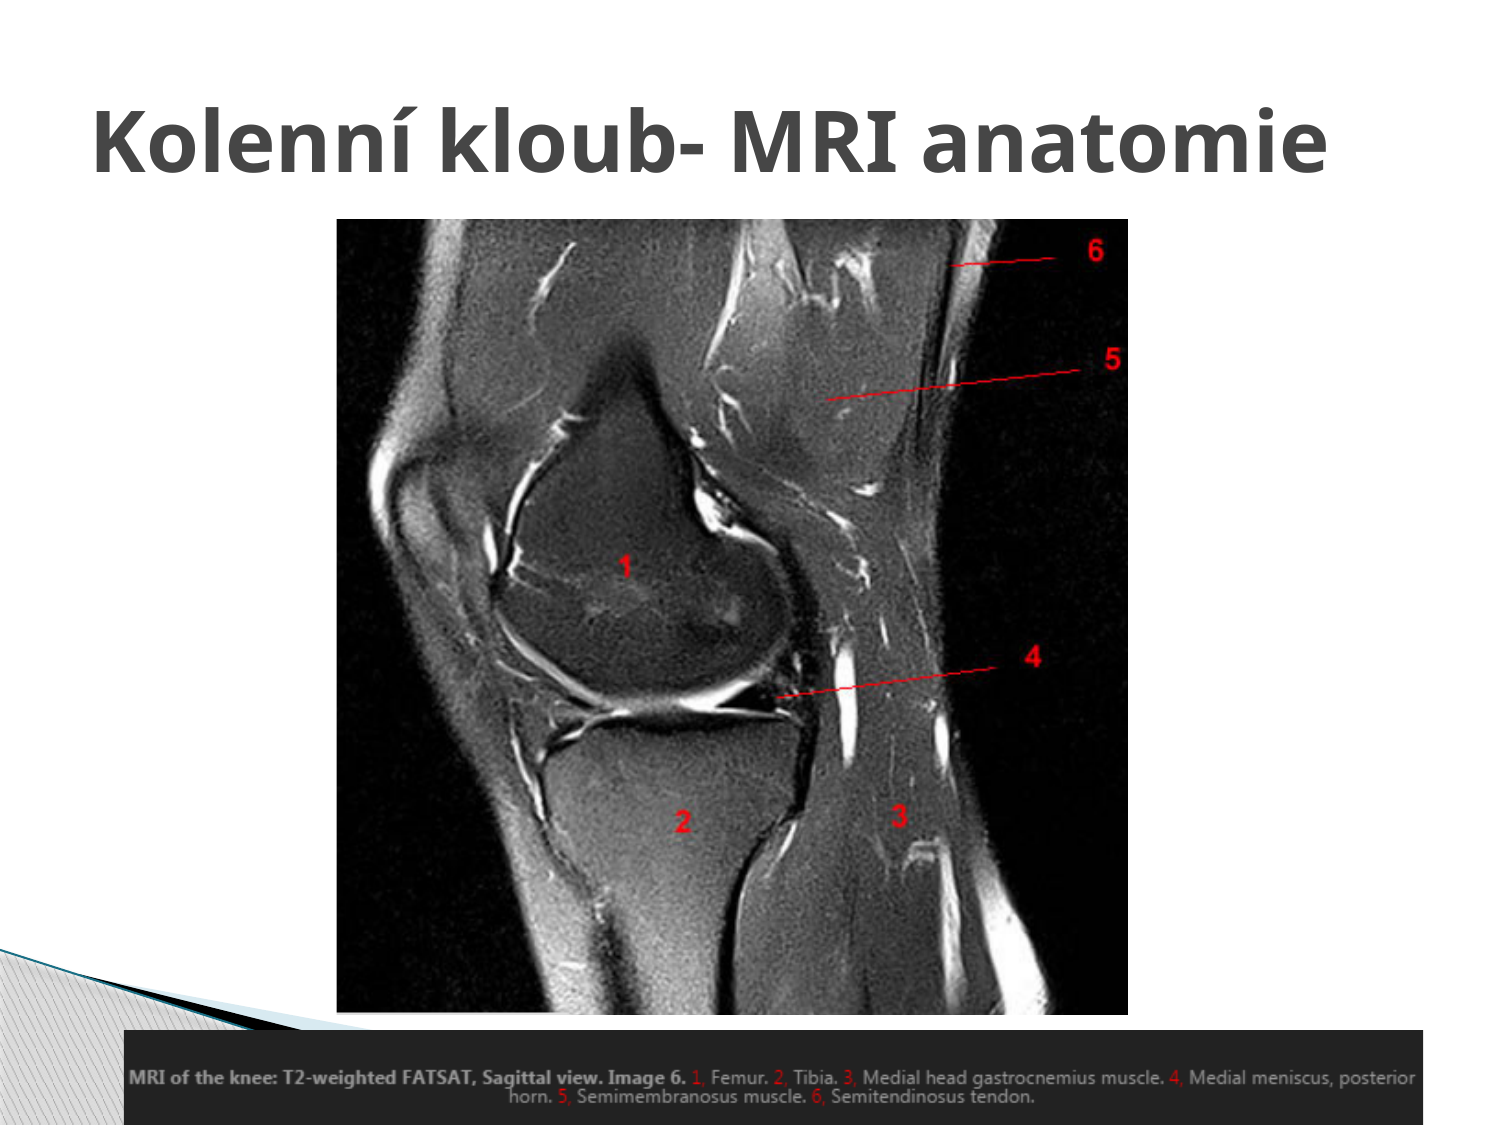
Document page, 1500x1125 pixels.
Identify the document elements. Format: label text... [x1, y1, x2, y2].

picture [123, 1030, 1424, 1125]
picture [336, 219, 1129, 1015]
title Kolenní kloub- MRI anatomie [75, 45, 1425, 233]
